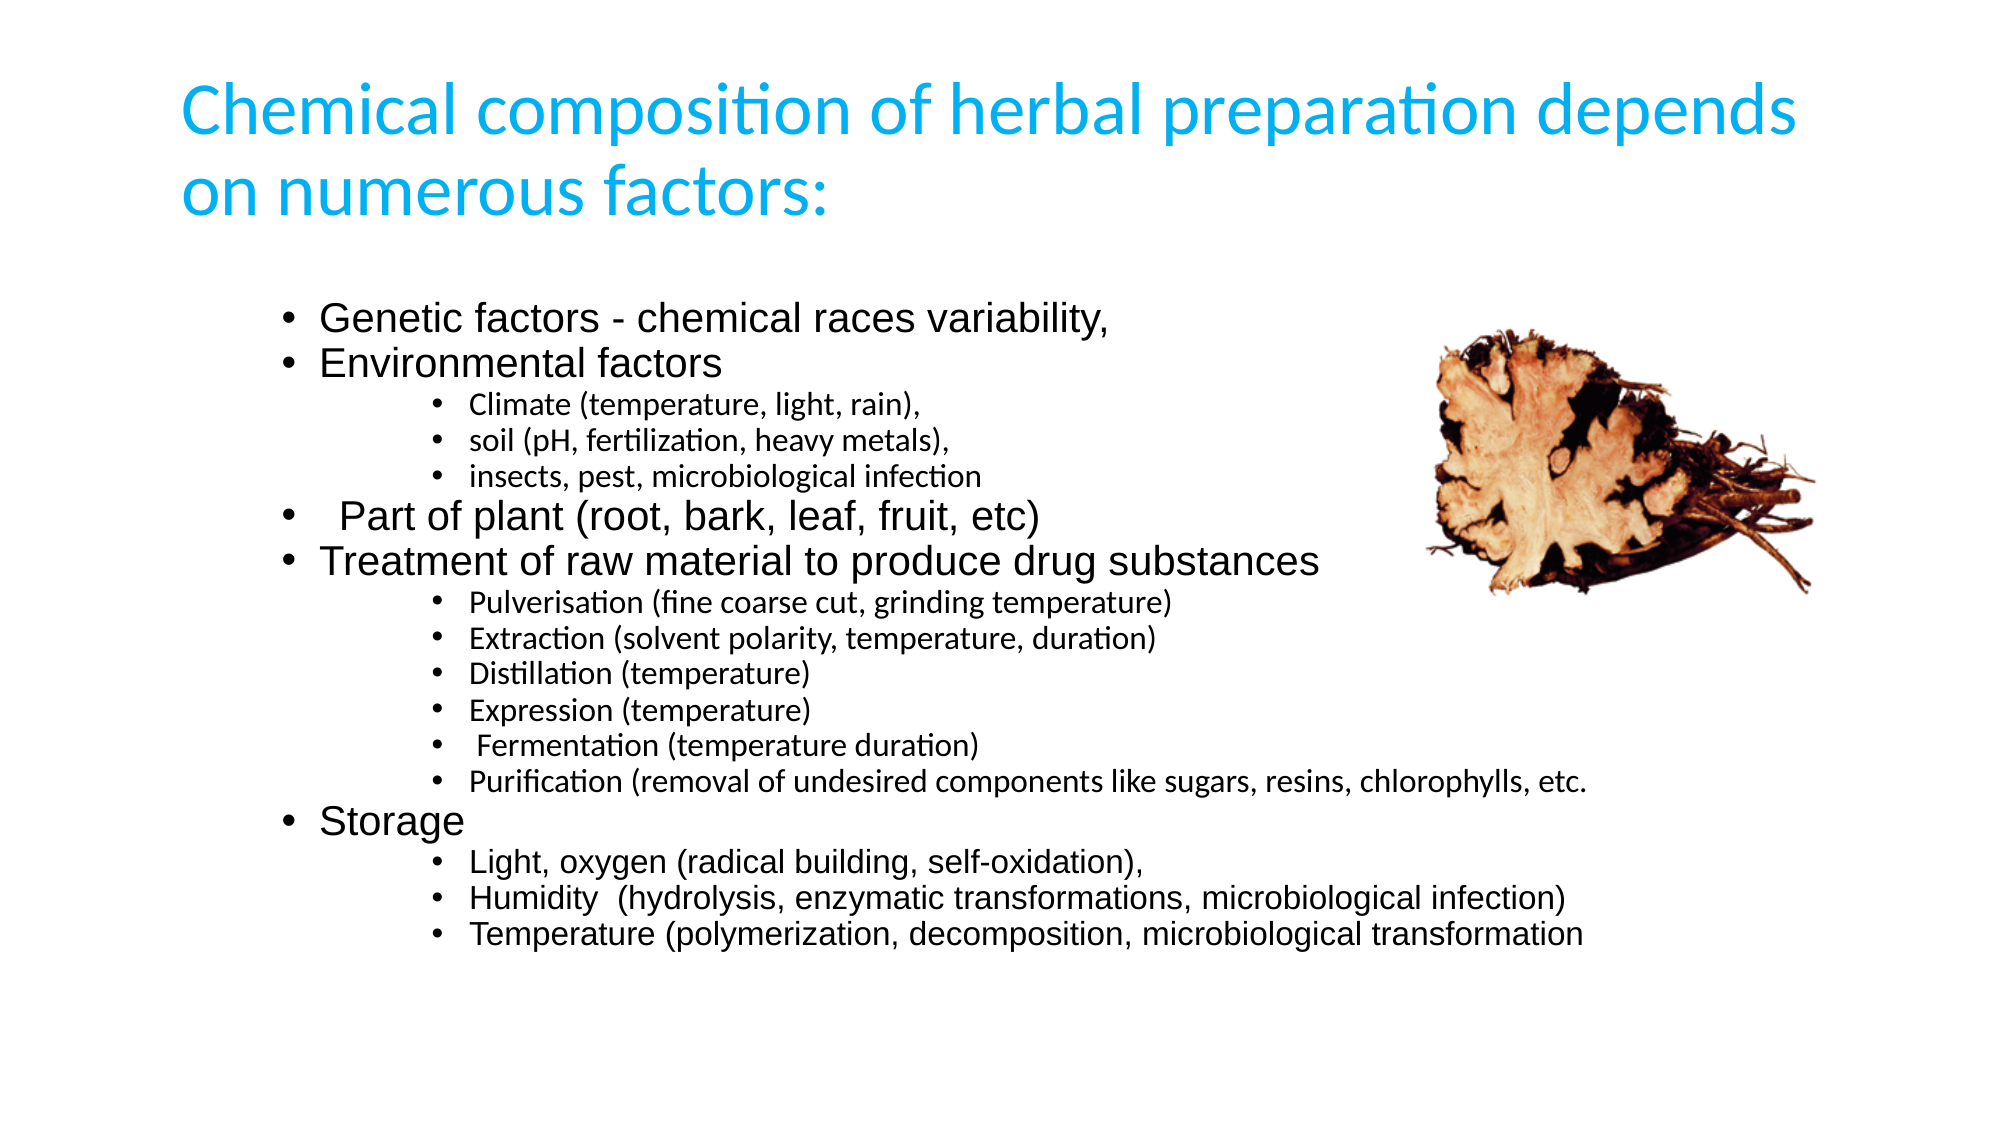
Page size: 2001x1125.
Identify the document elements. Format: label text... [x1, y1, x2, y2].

picture [1399, 289, 1835, 644]
list Genetic factors - chemical races variability, Environmental factors Climate (temperature, light, rain), soil (pH, fertilization, heavy metals), insects, pest, microbiological infection Part of plant (root, bark, leaf, fruit, etc) Treatment of raw material to produce drug substances Pulverisation (fine coarse cut, grinding temperature) Extraction (solvent polarity, temperature, duration) Distillation (temperature) Expression (temperature) Fermentation (temperature duration) Purification (removal of undesired components like sugars, resins, chlorophylls, etc. Storage Light, oxygen (radical building, self-oxidation), Humidity (hydrolysis, enzymatic transformations, microbiological infection) Temperature (polymerization, decomposition, microbiological transformation [266, 289, 1617, 1110]
title Chemical composition of herbal preparation depends on numerous factors: [165, 101, 1835, 290]
